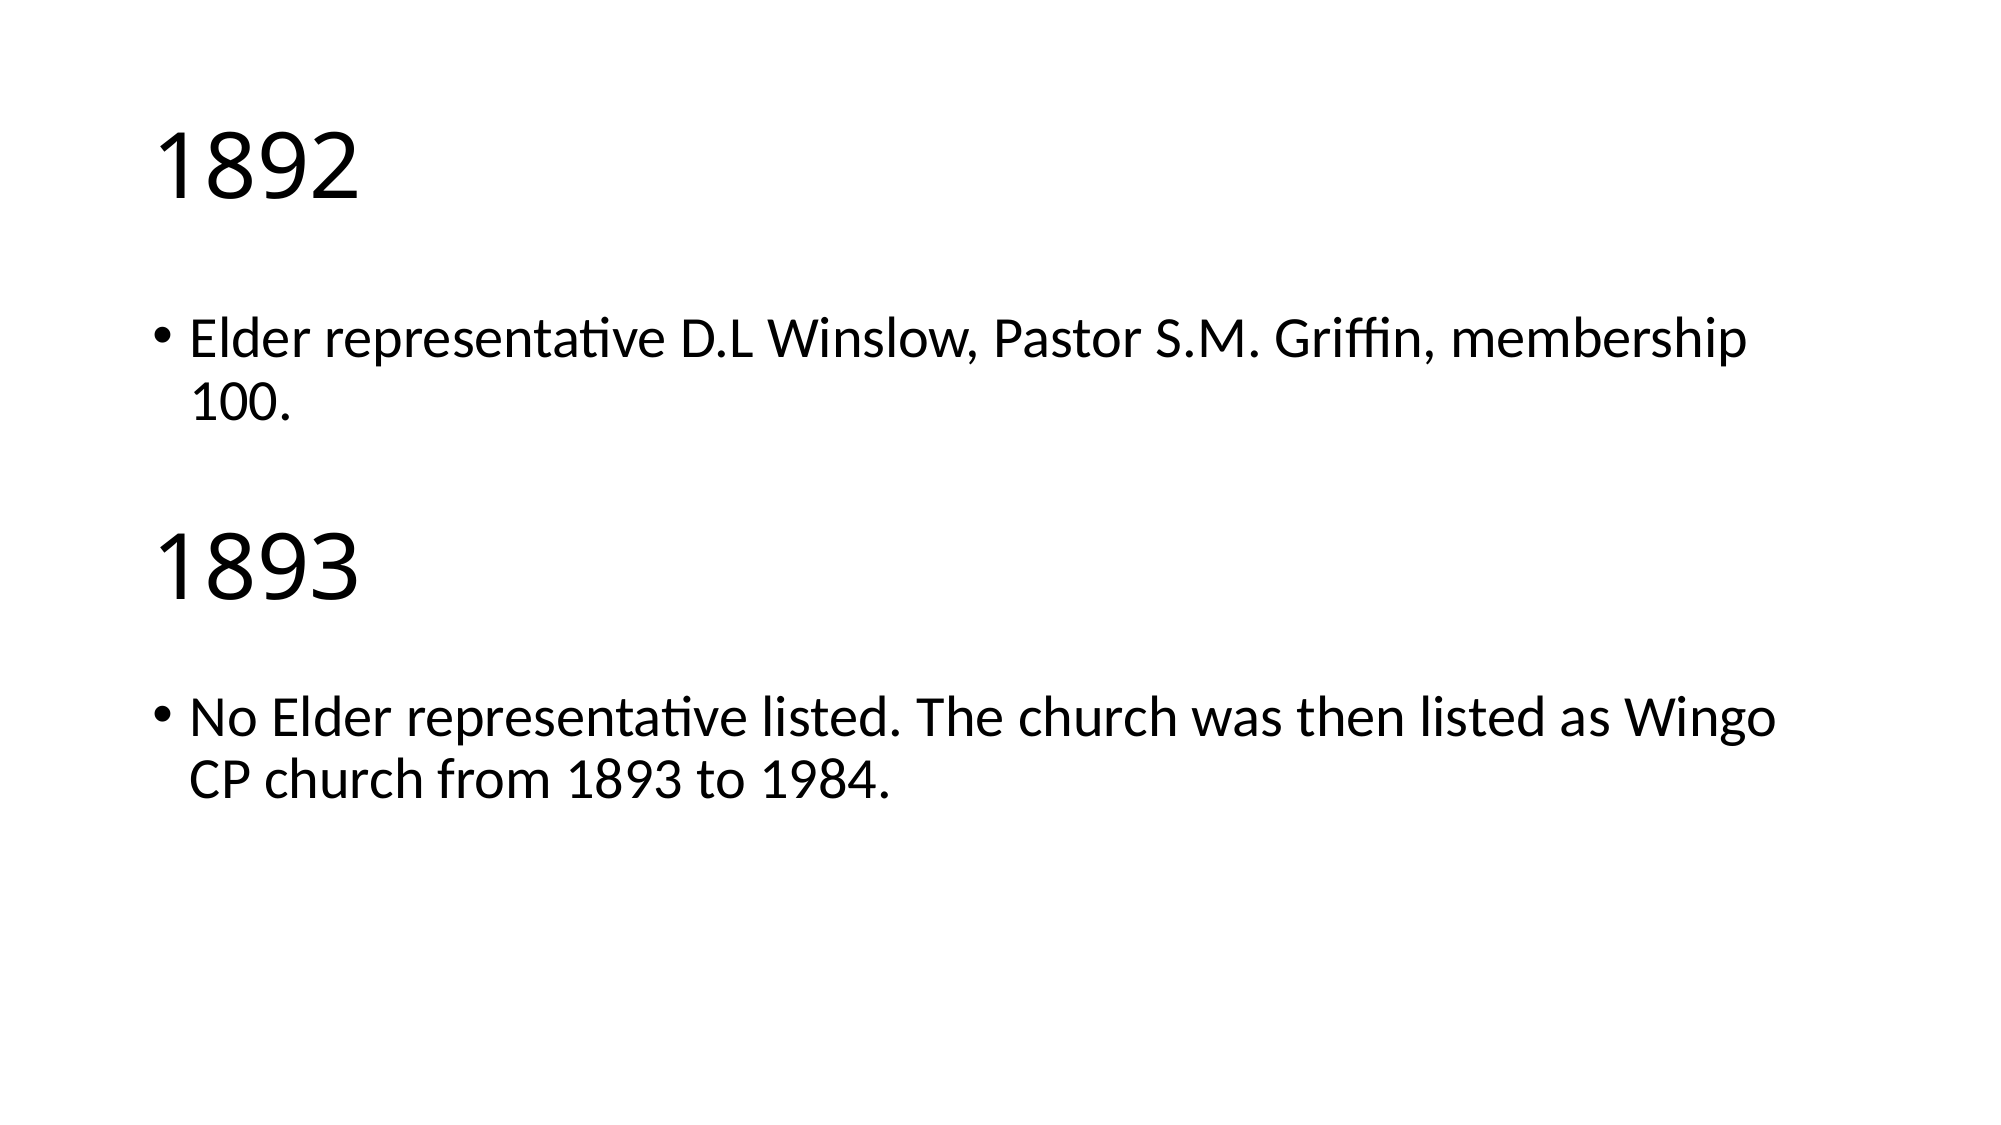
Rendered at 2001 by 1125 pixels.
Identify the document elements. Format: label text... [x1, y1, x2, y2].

list Elder representative D.L Winslow, Pastor S.M. Griffin, membership 100. [137, 299, 1863, 453]
text_box No Elder representative listed. The church was then listed as Wingo CP church from 1893 to 1984. [137, 678, 1863, 832]
text_box 1893 [137, 460, 1863, 678]
title 1892 [137, 59, 1863, 278]
